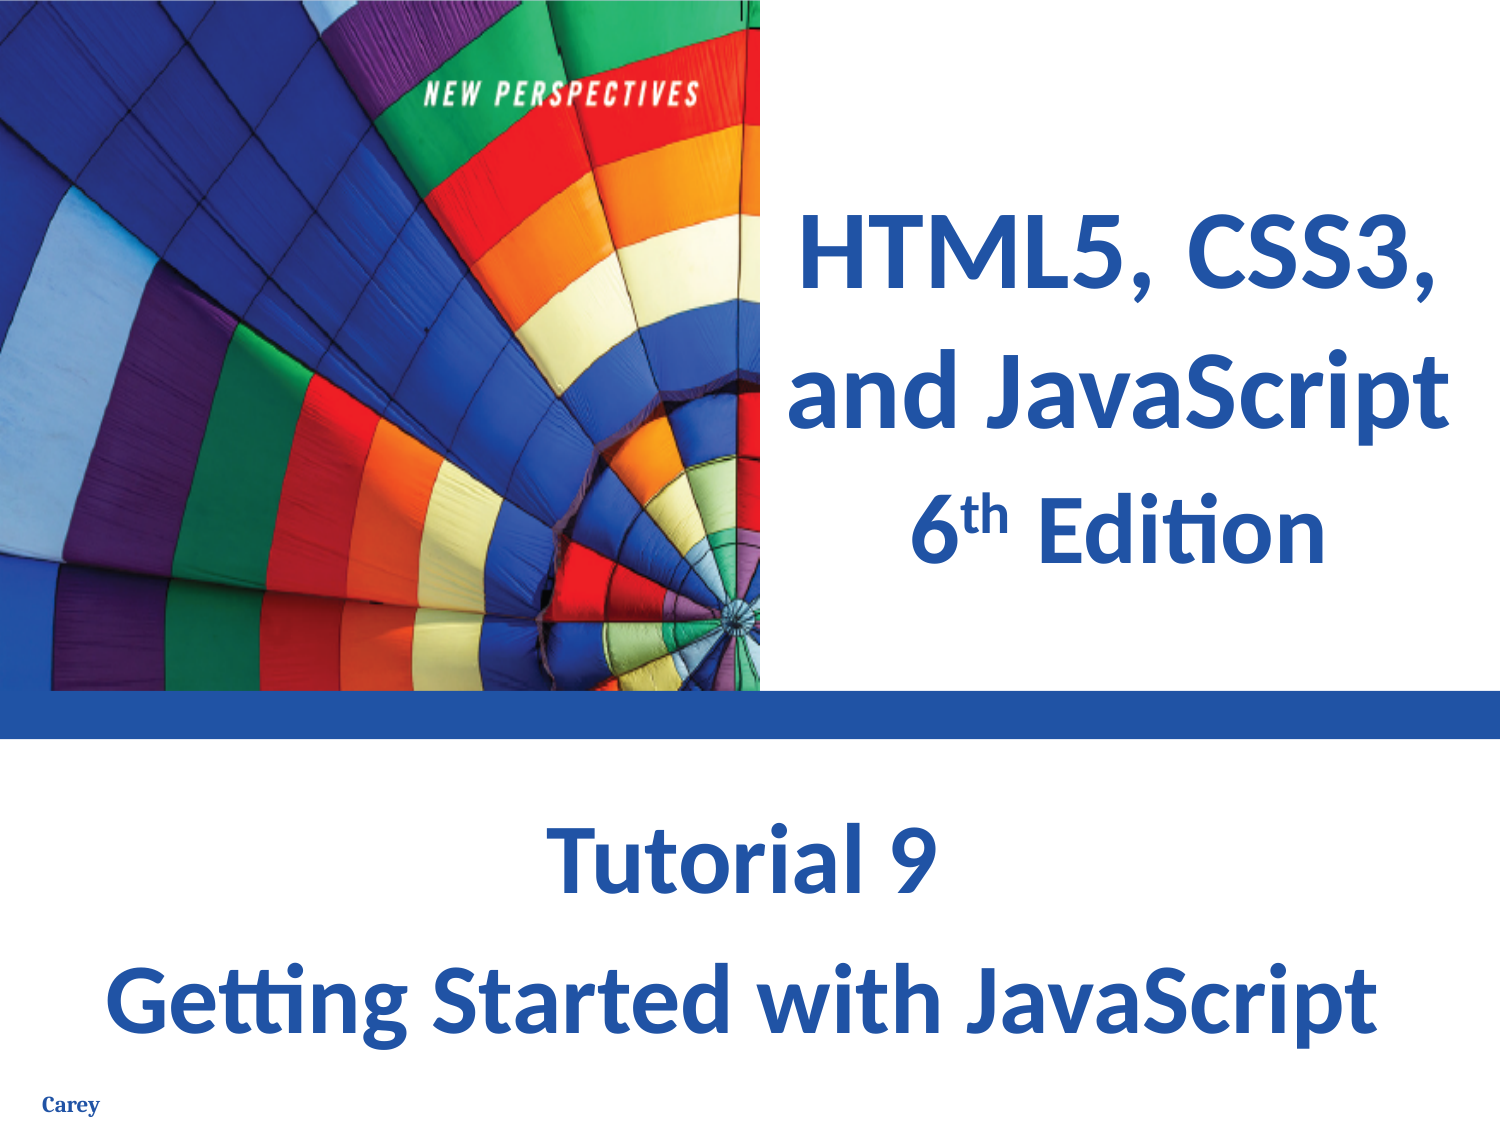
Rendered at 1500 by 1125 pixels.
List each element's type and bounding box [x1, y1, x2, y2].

picture [0, 0, 760, 690]
